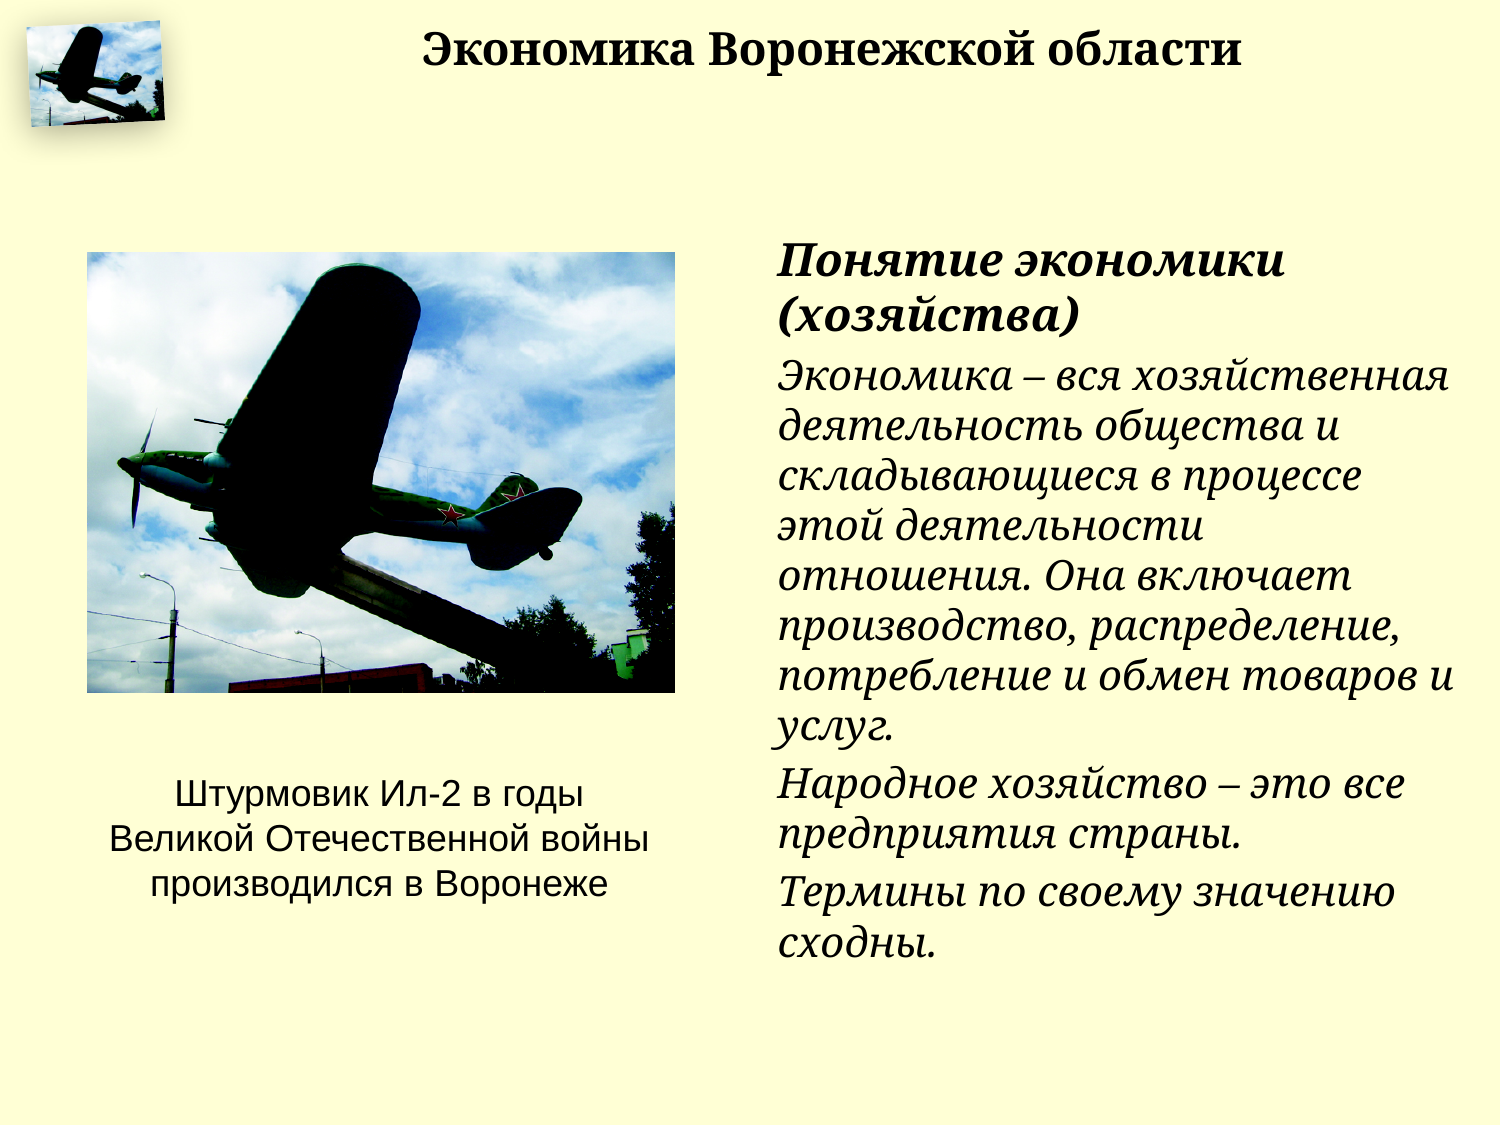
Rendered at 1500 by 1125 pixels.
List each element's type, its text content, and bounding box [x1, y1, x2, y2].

text_box Штурмовик Ил-2 в годы Великой Отечественной войны производился в Воронеже [93, 761, 665, 912]
list Понятие экономики (хозяйства) Экономика – вся хозяйственная деятельность общества и складывающиеся в процессе этой деятельности отношения. Она включает производство, распределение, потребление и обмен товаров и услуг. Народное хозяйство – это все предприятия страны. Термины по своему значению сходны. [762, 222, 1477, 1091]
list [86, 252, 675, 693]
picture [27, 21, 165, 127]
title Экономика Воронежской области [163, 0, 1500, 94]
